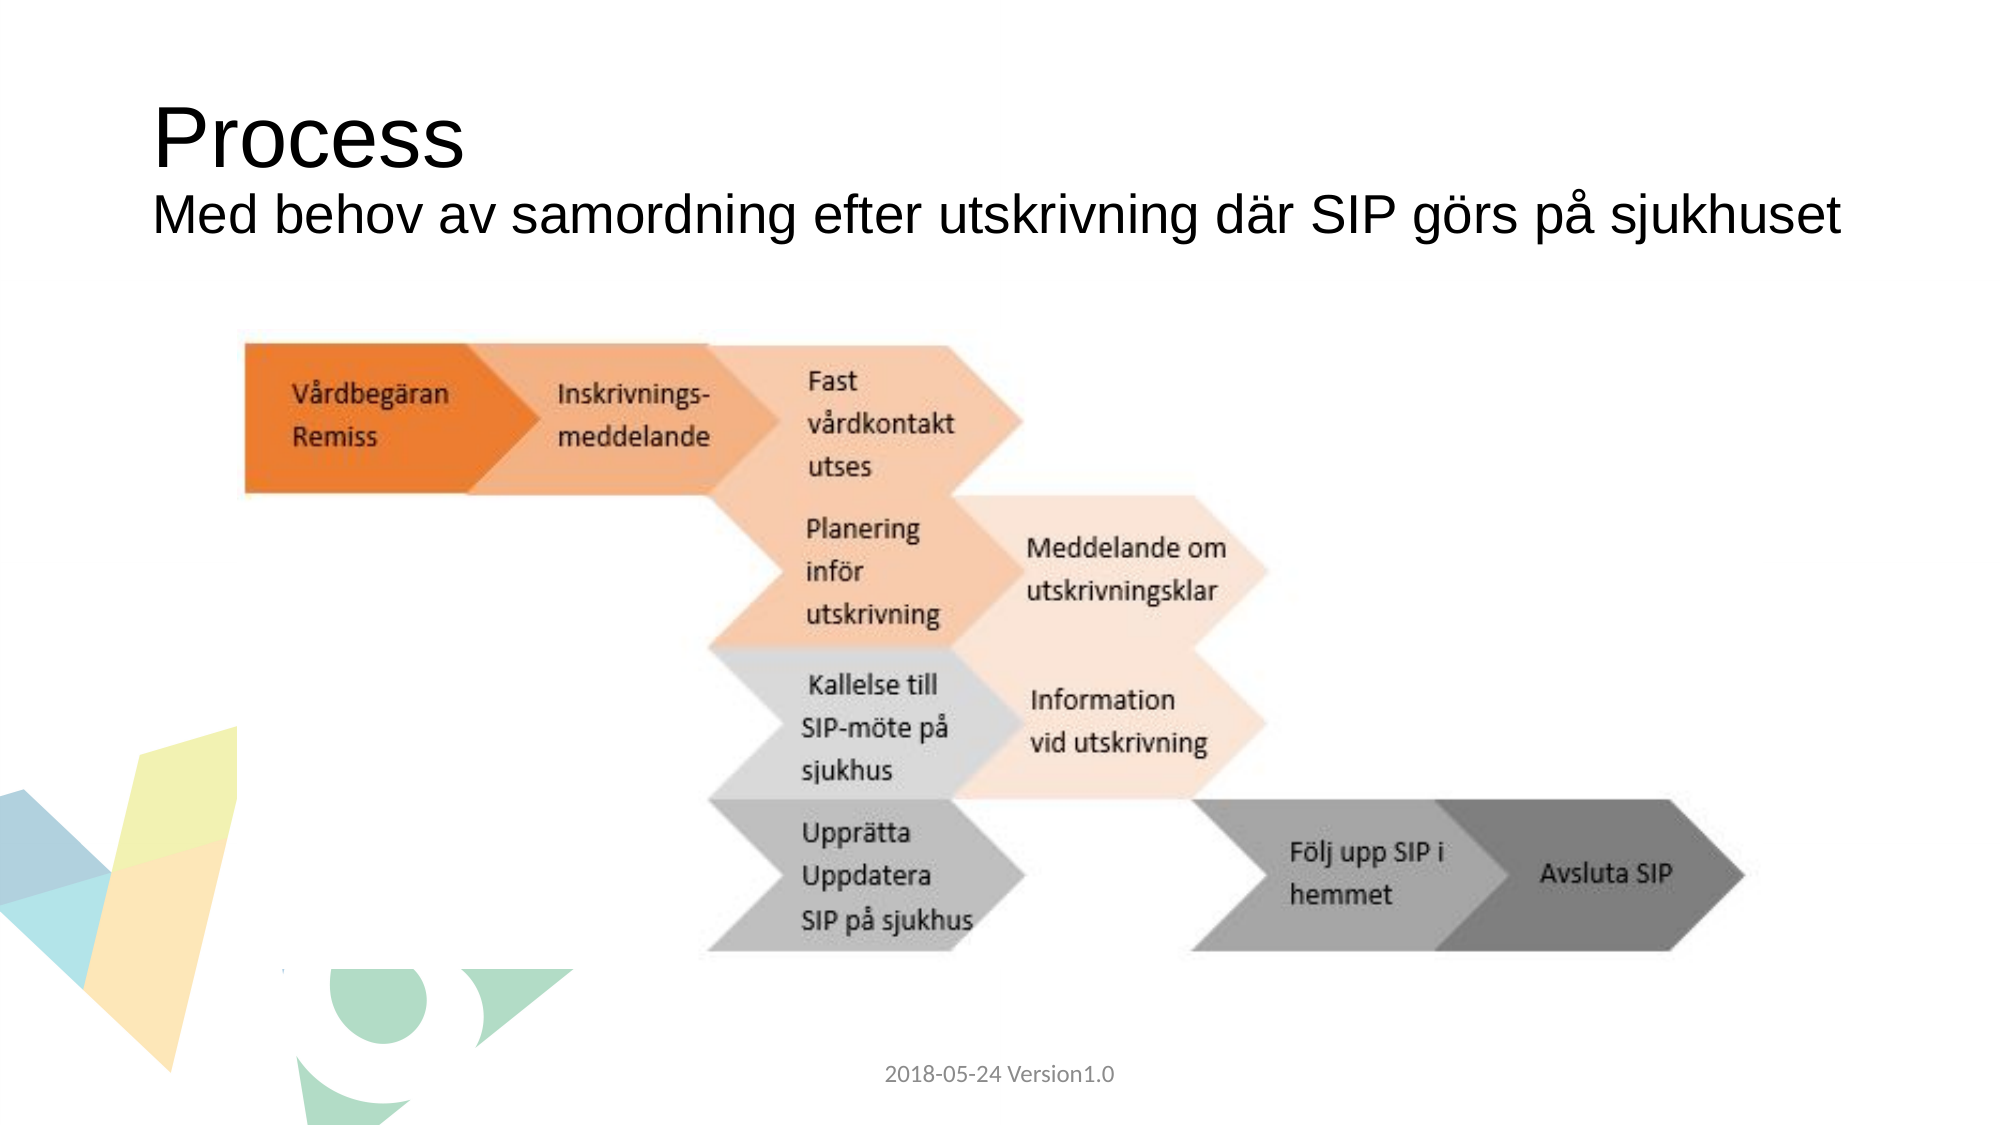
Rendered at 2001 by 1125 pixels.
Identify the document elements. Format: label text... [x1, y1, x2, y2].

title Process Med behov av samordning efter utskrivning där SIP görs på sjukhuset [137, 59, 1863, 278]
footer 2018-05-24 Version1.0 [662, 1042, 1338, 1103]
picture [0, 0, 2001, 1125]
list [237, 329, 1763, 969]
